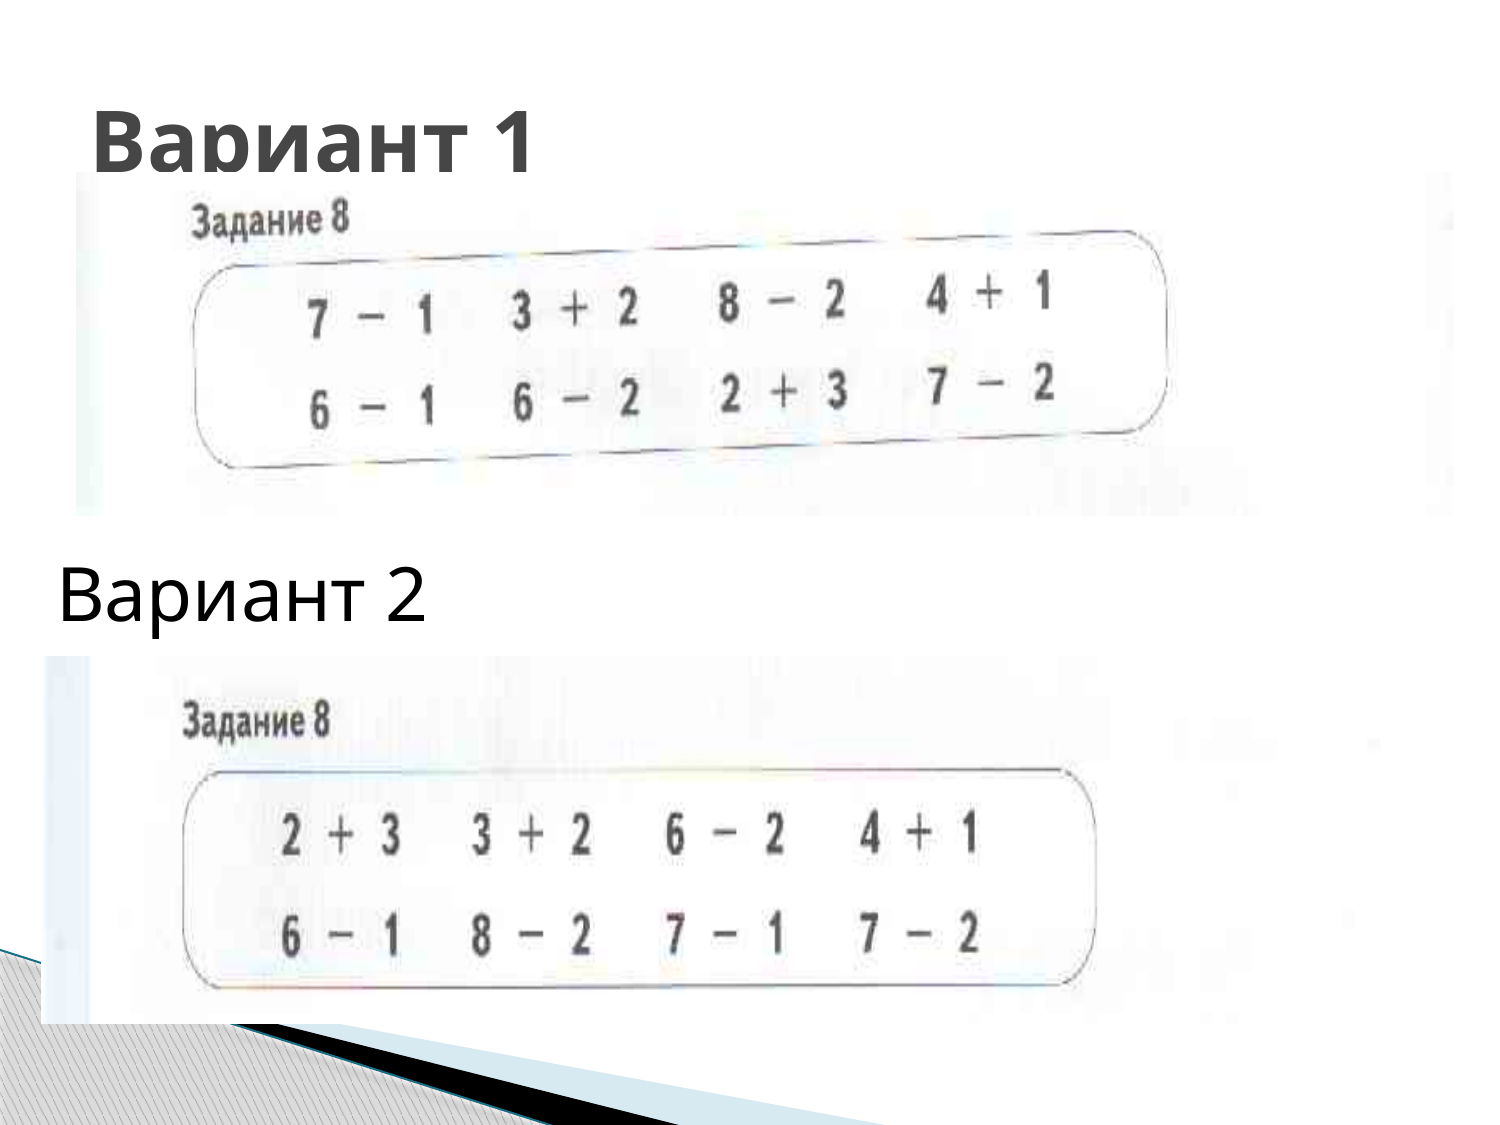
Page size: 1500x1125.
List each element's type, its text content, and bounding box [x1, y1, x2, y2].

text_box Вариант 2 [41, 538, 628, 644]
title Вариант 1 [75, 45, 1425, 173]
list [41, 656, 1400, 1024]
picture [76, 172, 1459, 516]
